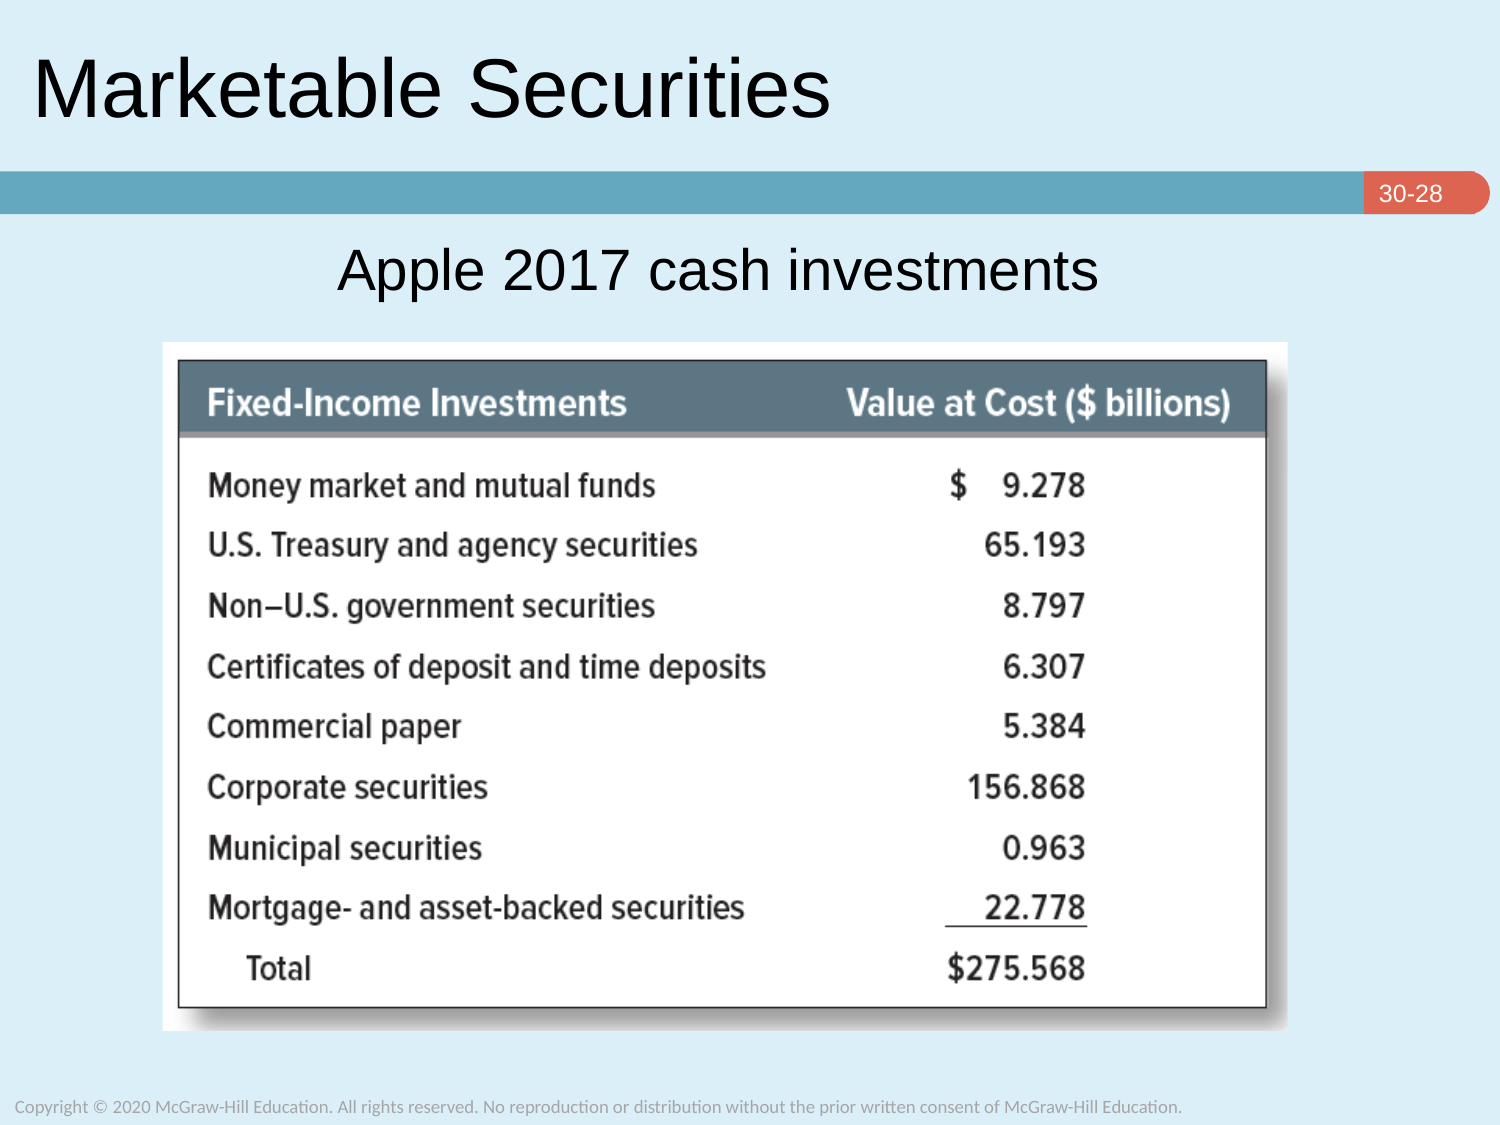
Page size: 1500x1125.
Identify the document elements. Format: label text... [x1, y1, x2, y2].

text_box Apple 2017 cash investments [162, 224, 1275, 310]
title Marketable Securities [17, 10, 1500, 171]
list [162, 342, 1288, 1031]
